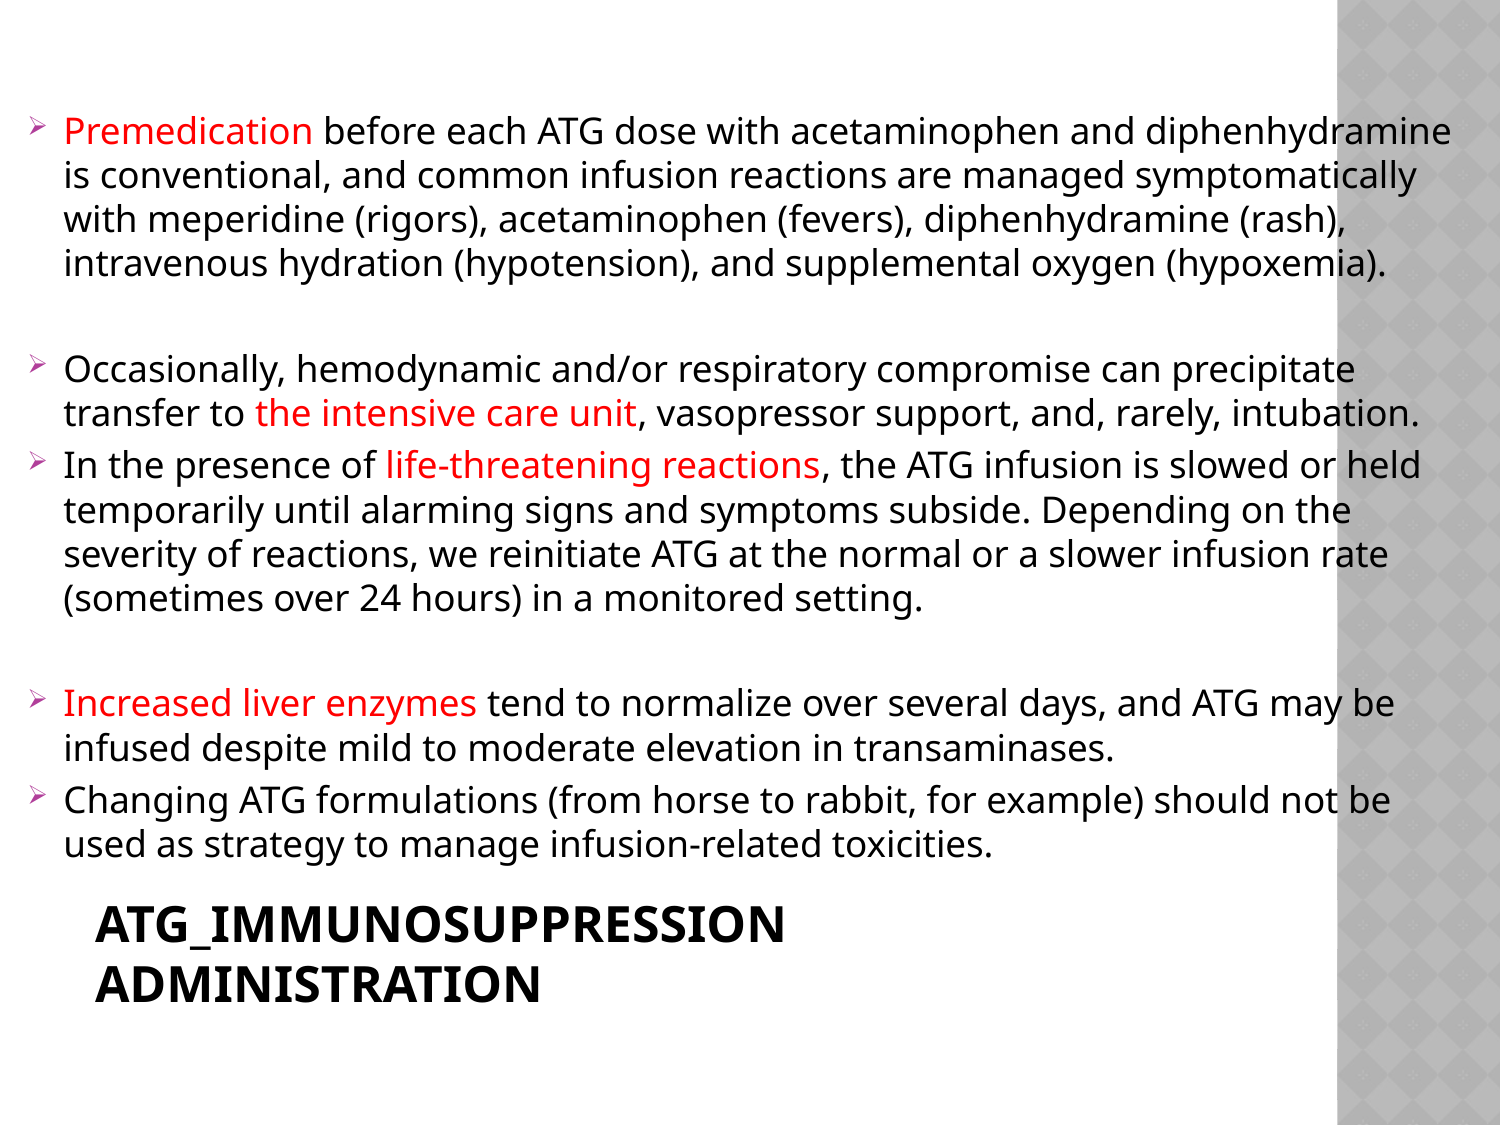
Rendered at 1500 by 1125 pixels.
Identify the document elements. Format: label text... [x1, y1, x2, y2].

title ATG_immunosuppression administration [87, 925, 1238, 1013]
list Premedication before each ATG dose with acetaminophen and diphenhydramine is conventional, and common infusion reactions are managed symptomatically with meperidine (rigors), acetaminophen (fevers), diphenhydramine (rash), intravenous hydration (hypotension), and supplemental oxygen (hypoxemia). Occasionally, hemodynamic and/or respiratory compromise can precipitate transfer to the intensive care unit, vasopressor support, and, rarely, intubation. In the presence of life-threatening reactions, the ATG infusion is slowed or held temporarily until alarming signs and symptoms subside. Depending on the severity of reactions, we reinitiate ATG at the normal or a slower infusion rate (sometimes over 24 hours) in a monitored setting. Increased liver enzymes tend to normalize over several days, and ATG may be infused despite mild to moderate elevation in transaminases. Changing ATG formulations (from horse to rabbit, for example) should not be used as strategy to manage infusion-related toxicities. [12, 99, 1475, 925]
